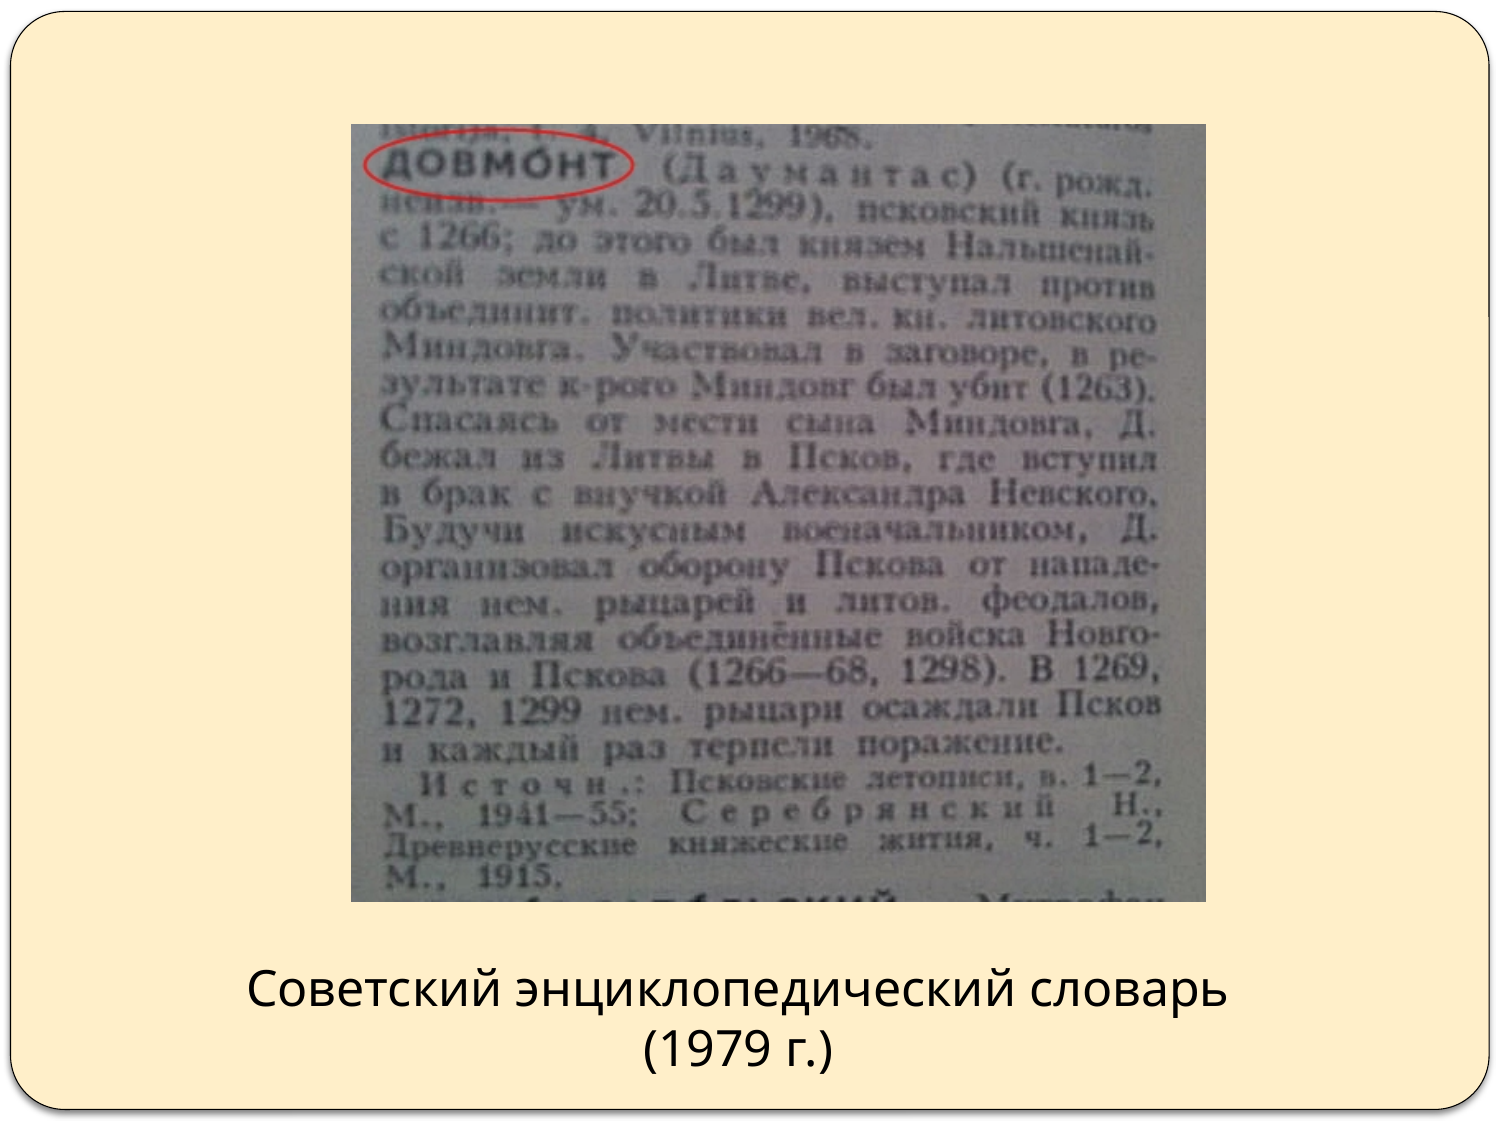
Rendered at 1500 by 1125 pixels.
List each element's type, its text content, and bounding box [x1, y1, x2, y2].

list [351, 124, 1206, 902]
text_box Советский энциклопедический словарь (1979 г.) [164, 949, 1313, 1084]
